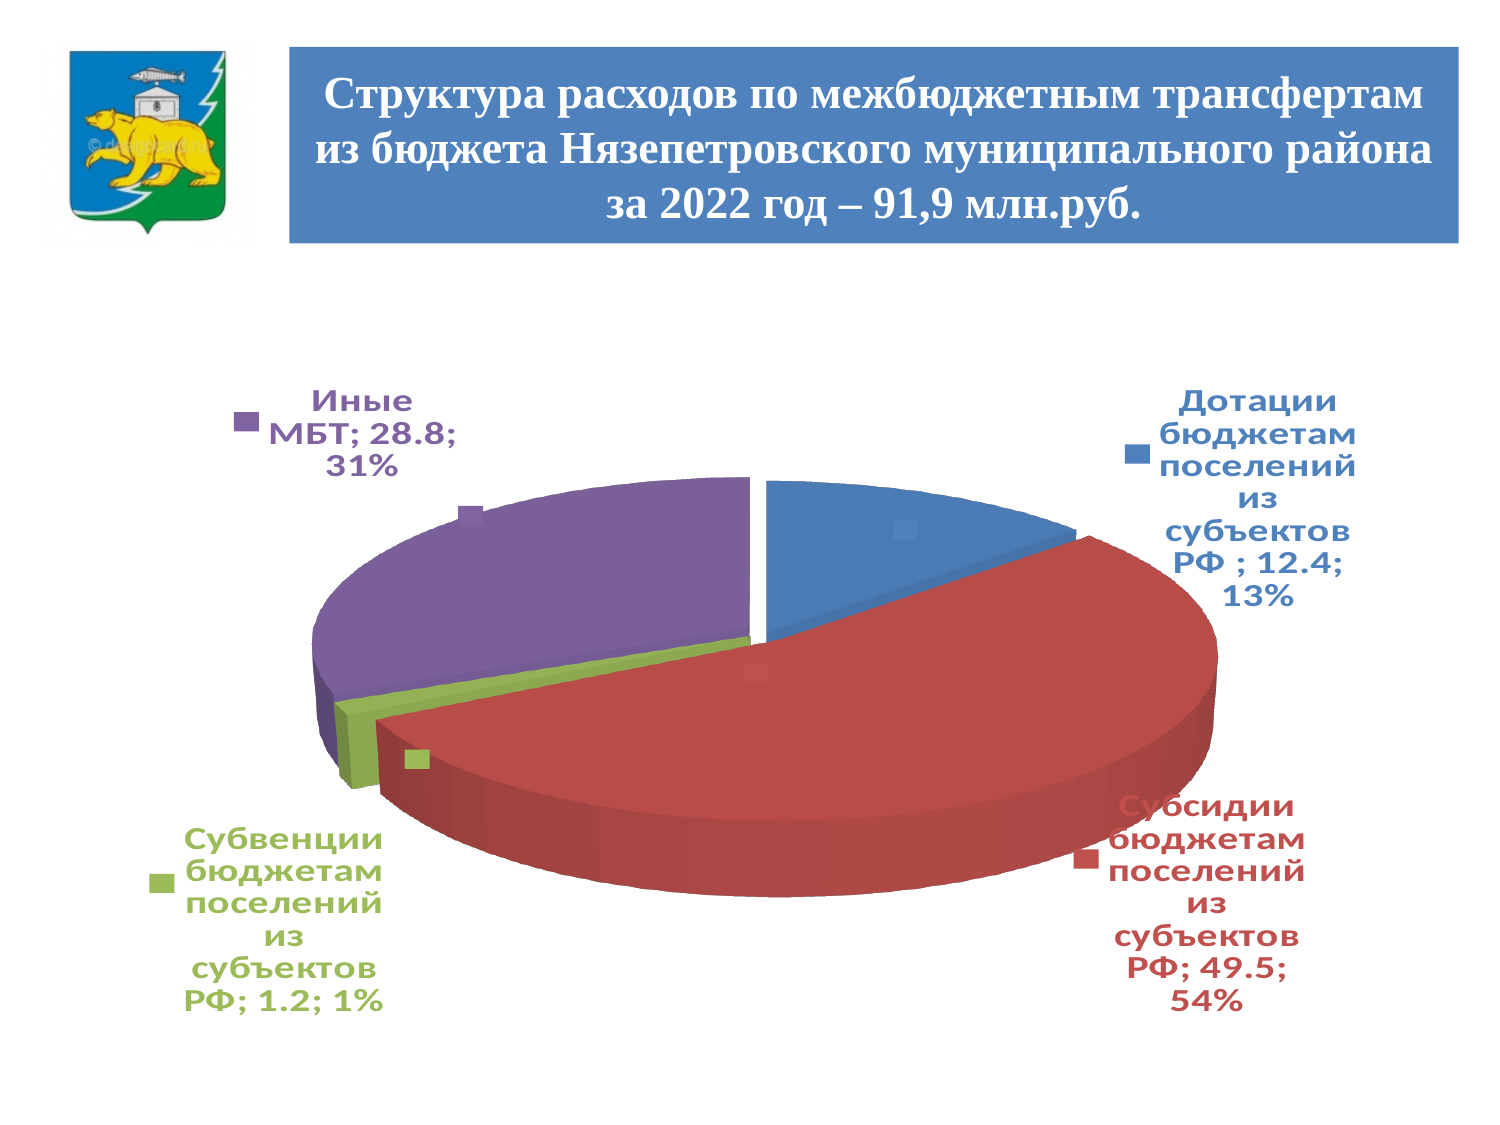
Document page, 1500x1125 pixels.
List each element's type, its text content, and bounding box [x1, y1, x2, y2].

chart [64, 266, 1459, 1090]
title Структура расходов по межбюджетным трансфертам из бюджета Нязепетровского муниципального района за 2022 год – 91,9 млн.руб. [289, 46, 1459, 244]
picture [40, 42, 255, 244]
